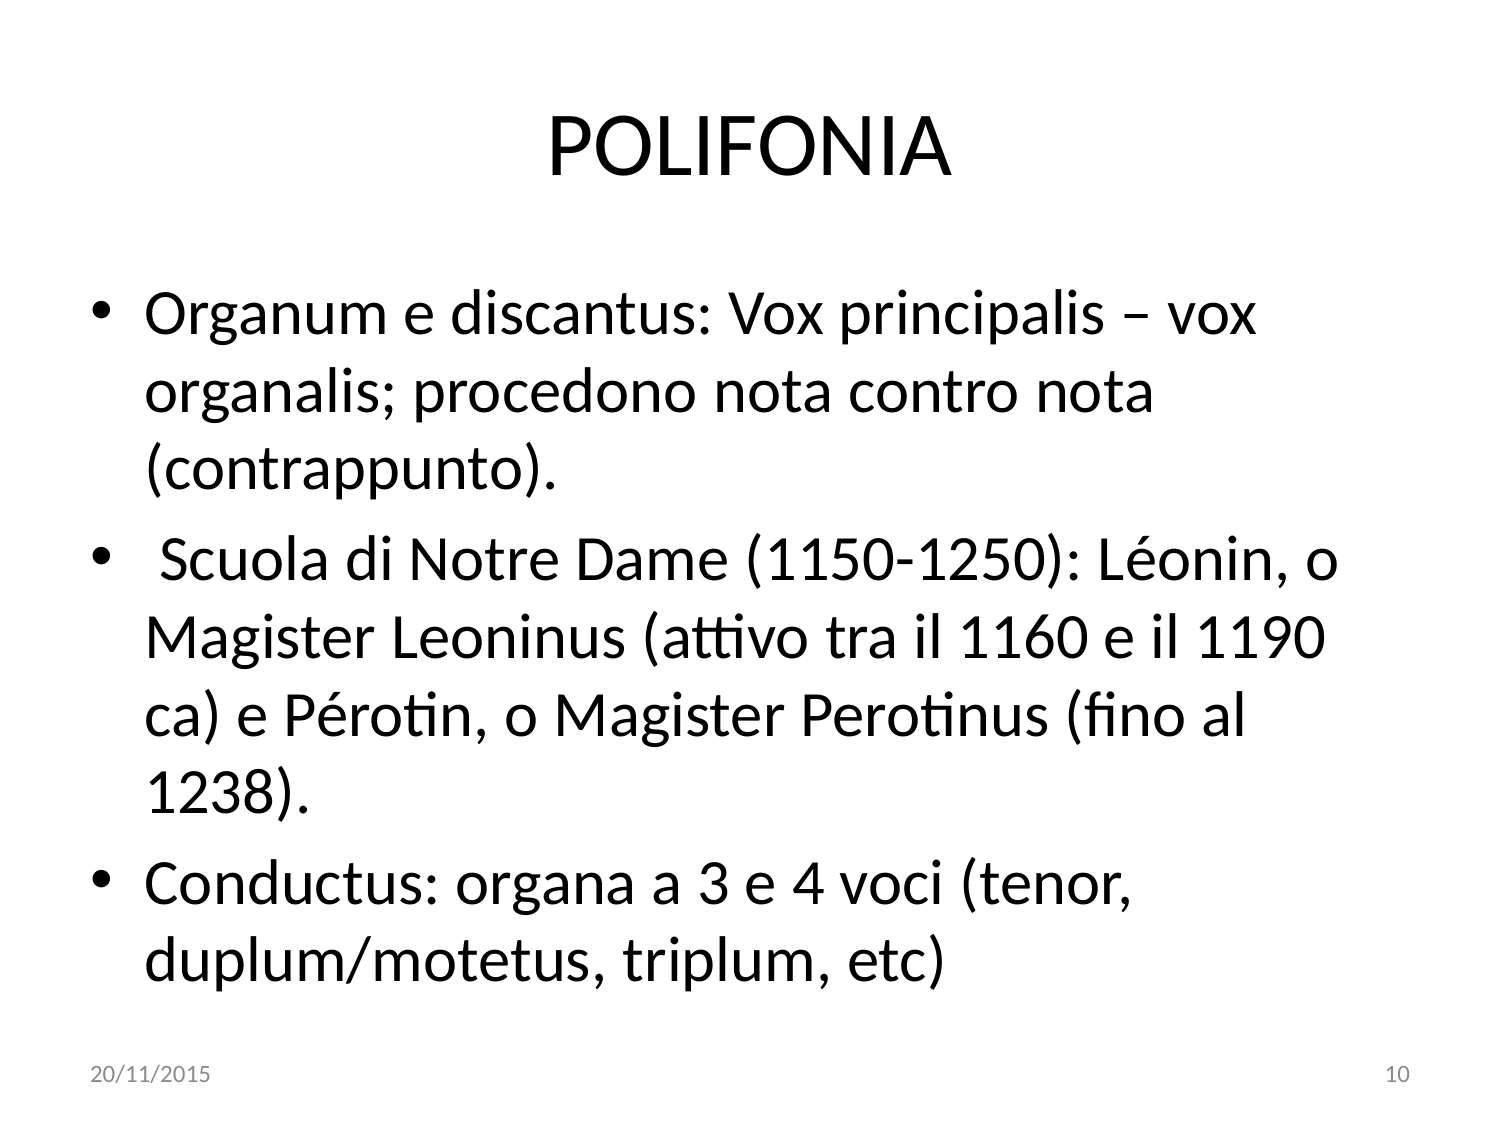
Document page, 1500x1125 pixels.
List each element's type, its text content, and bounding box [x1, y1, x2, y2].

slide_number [75, 1042, 425, 1103]
title POLIFONIA [75, 45, 1425, 233]
slide_number 10 [1074, 1042, 1425, 1103]
list Organum e discantus: Vox principalis – vox organalis; procedono nota contro nota (contrappunto). Scuola di Notre Dame (1150-1250): Léonin, o Magister Leoninus (attivo tra il 1160 e il 1190 ca) e Pérotin, o Magister Perotinus (fino al 1238). Conductus: organa a 3 e 4 voci (tenor, duplum/motetus, triplum, etc) [75, 262, 1425, 1005]
